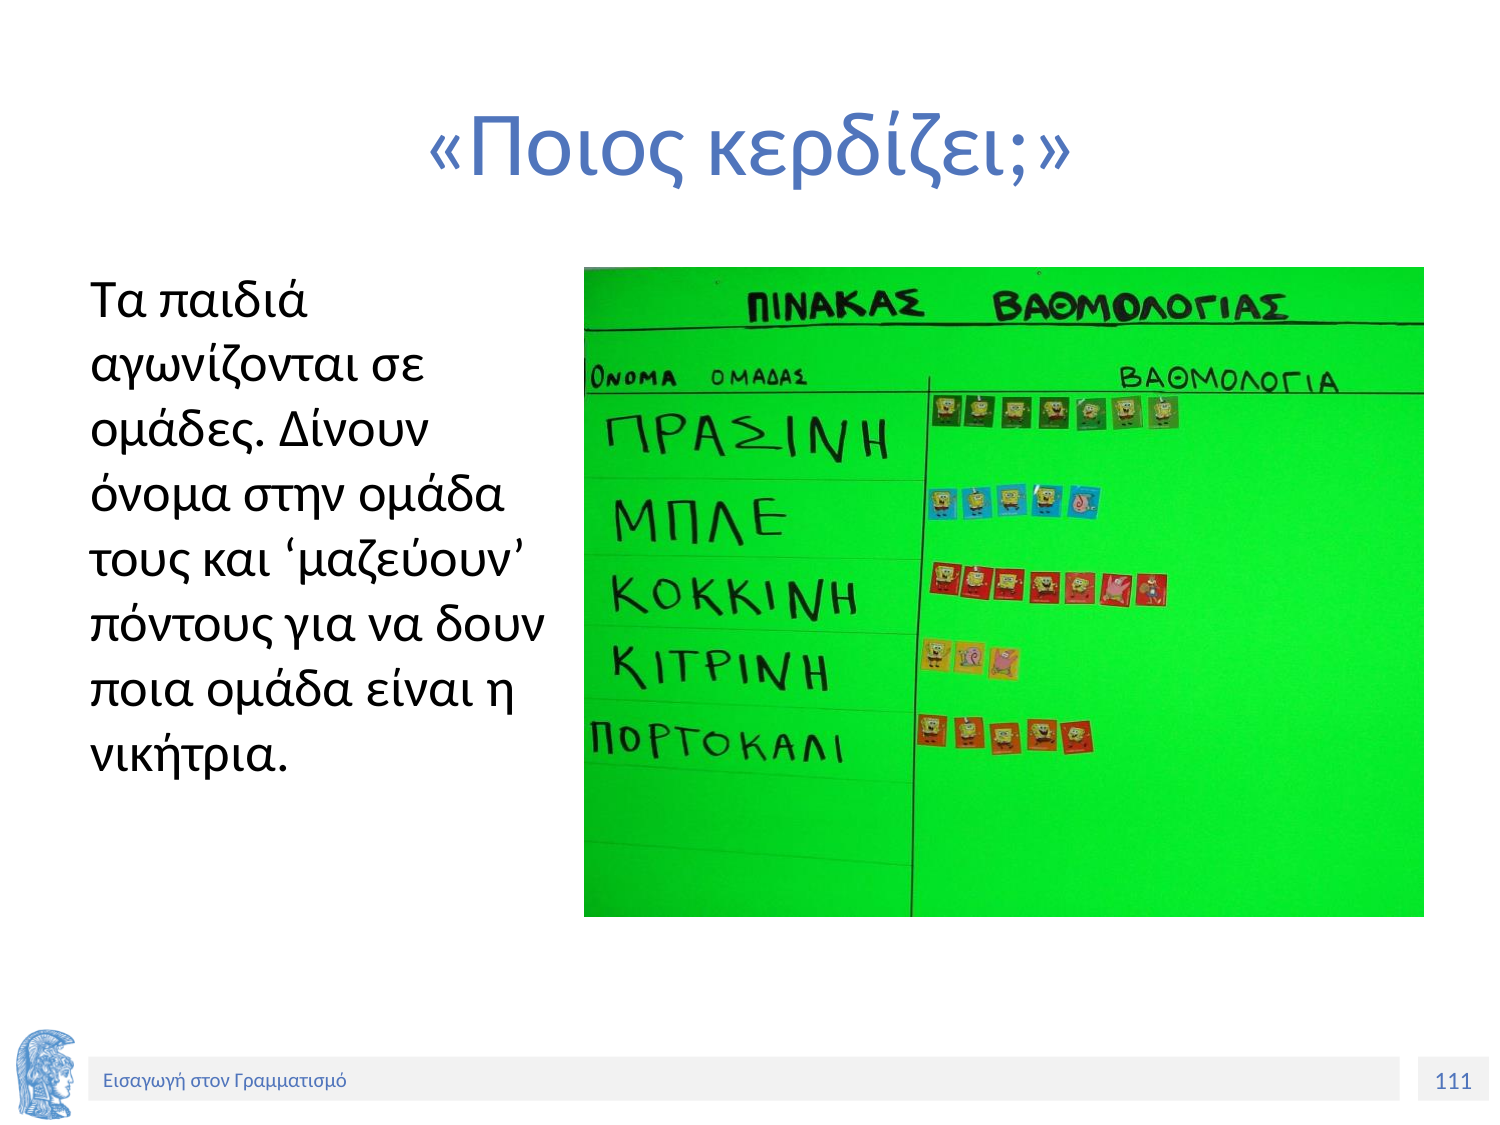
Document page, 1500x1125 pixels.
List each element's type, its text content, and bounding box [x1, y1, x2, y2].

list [584, 266, 1424, 918]
picture [9, 1026, 81, 1120]
list Τα παιδιά αγωνίζονται σε ομάδες. Δίνουν όνομα στην ομάδα τους και ‘μαζεύουν’ πόντους για να δουν ποια ομάδα είναι η νικήτρια. [75, 255, 569, 1012]
title «Ποιος κερδίζει;» [75, 44, 1425, 233]
